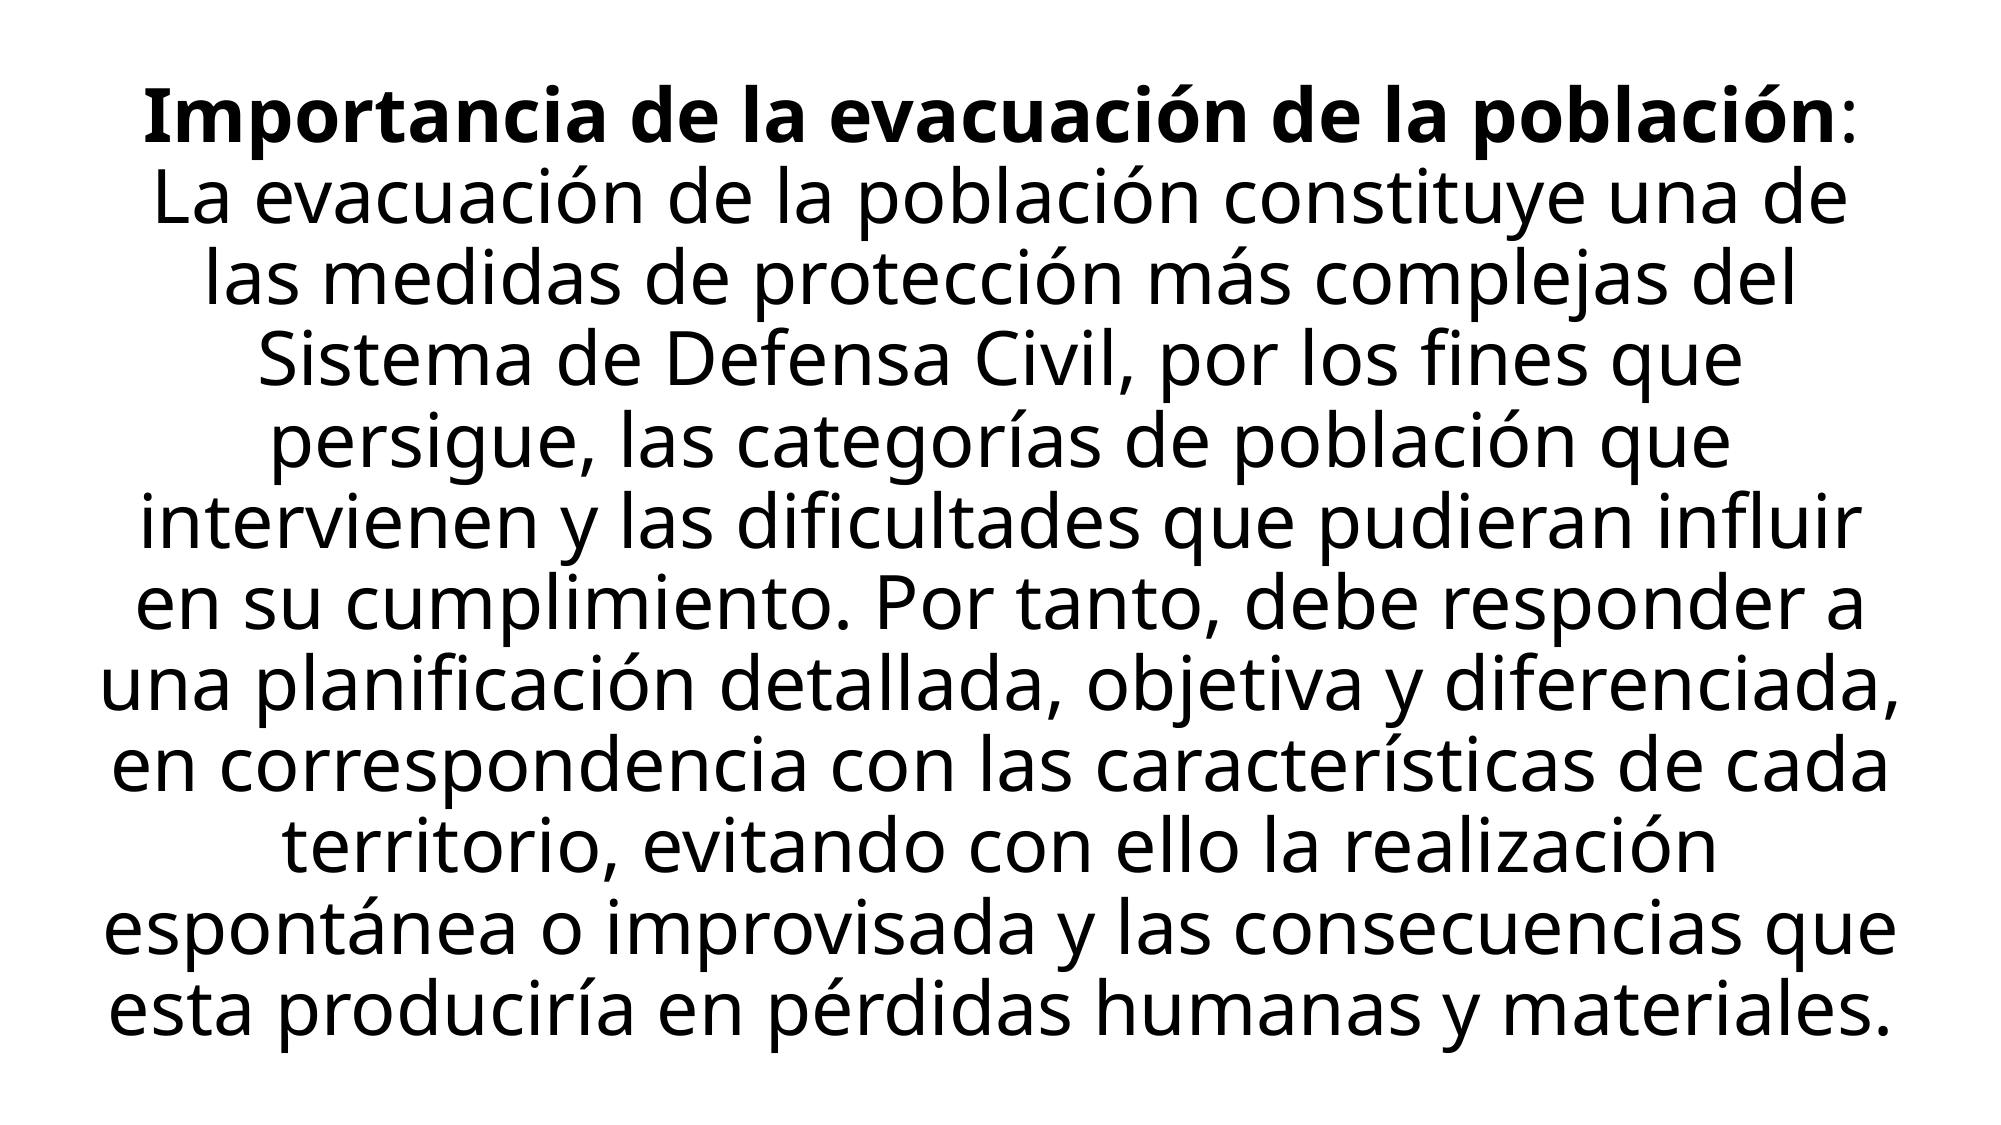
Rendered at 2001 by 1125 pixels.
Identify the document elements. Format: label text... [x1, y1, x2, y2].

title Importancia de la evacuación de la población: La evacuación de la población constituye una de las medidas de protección más complejas del Sistema de Defensa Civil, por los fines que persigue, las categorías de población que intervienen y las dificultades que pudieran influir en su cumplimiento. Por tanto, debe responder a una planificación detallada, objetiva y diferenciada, en correspondencia con las características de cada territorio, evitando con ello la realización espontánea o improvisada y las consecuencias que esta produciría en pérdidas humanas y materiales. [78, 59, 1925, 1069]
